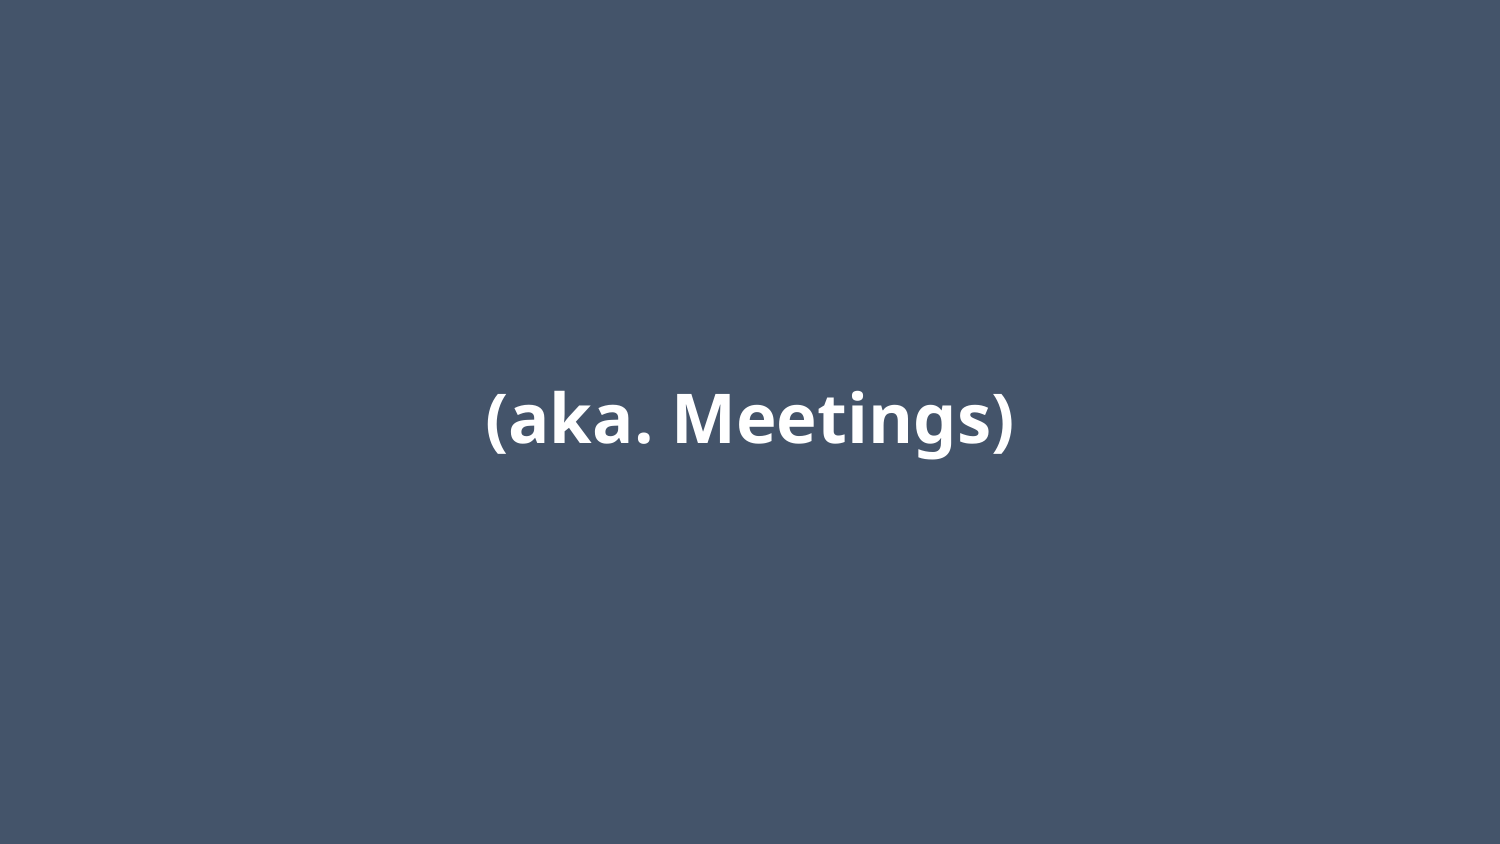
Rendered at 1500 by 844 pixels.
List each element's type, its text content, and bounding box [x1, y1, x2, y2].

title (aka. Meetings) [0, 0, 1500, 844]
